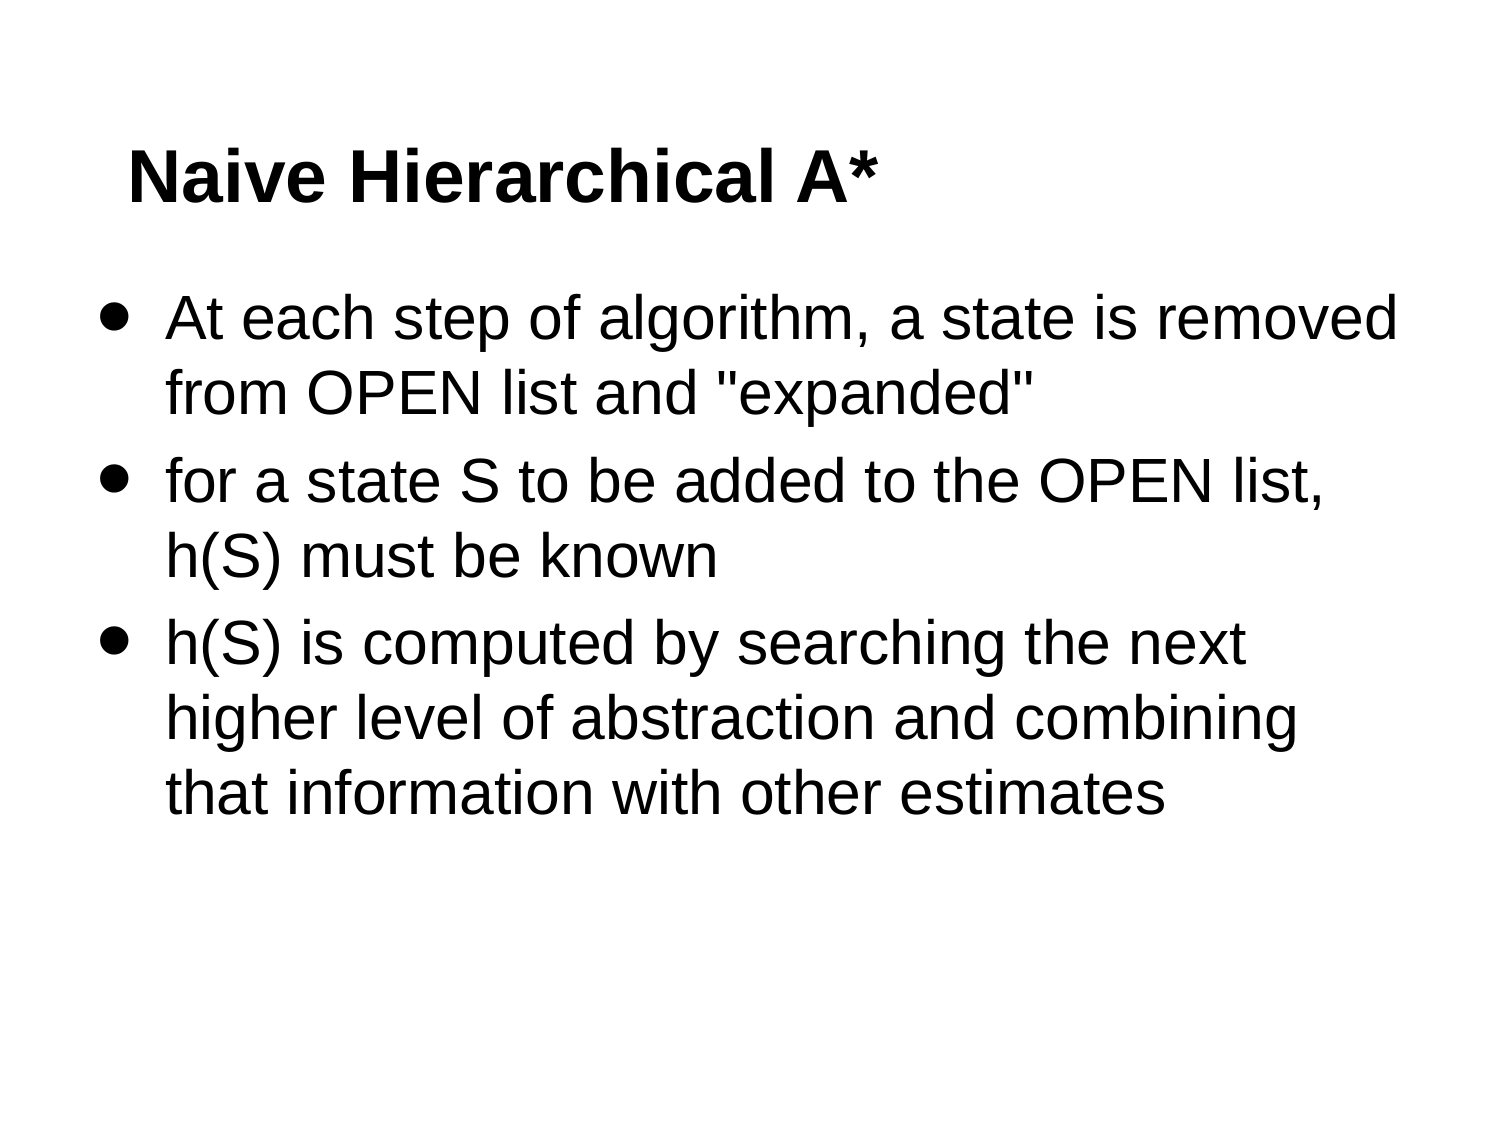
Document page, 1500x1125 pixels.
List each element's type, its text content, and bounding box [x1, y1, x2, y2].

list At each step of algorithm, a state is removed from OPEN list and "expanded" for a state S to be added to the OPEN list, h(S) must be known h(S) is computed by searching the next higher level of abstraction and combining that information with other estimates [75, 262, 1425, 931]
title Naive Hierarchical A* [75, 14, 1425, 233]
